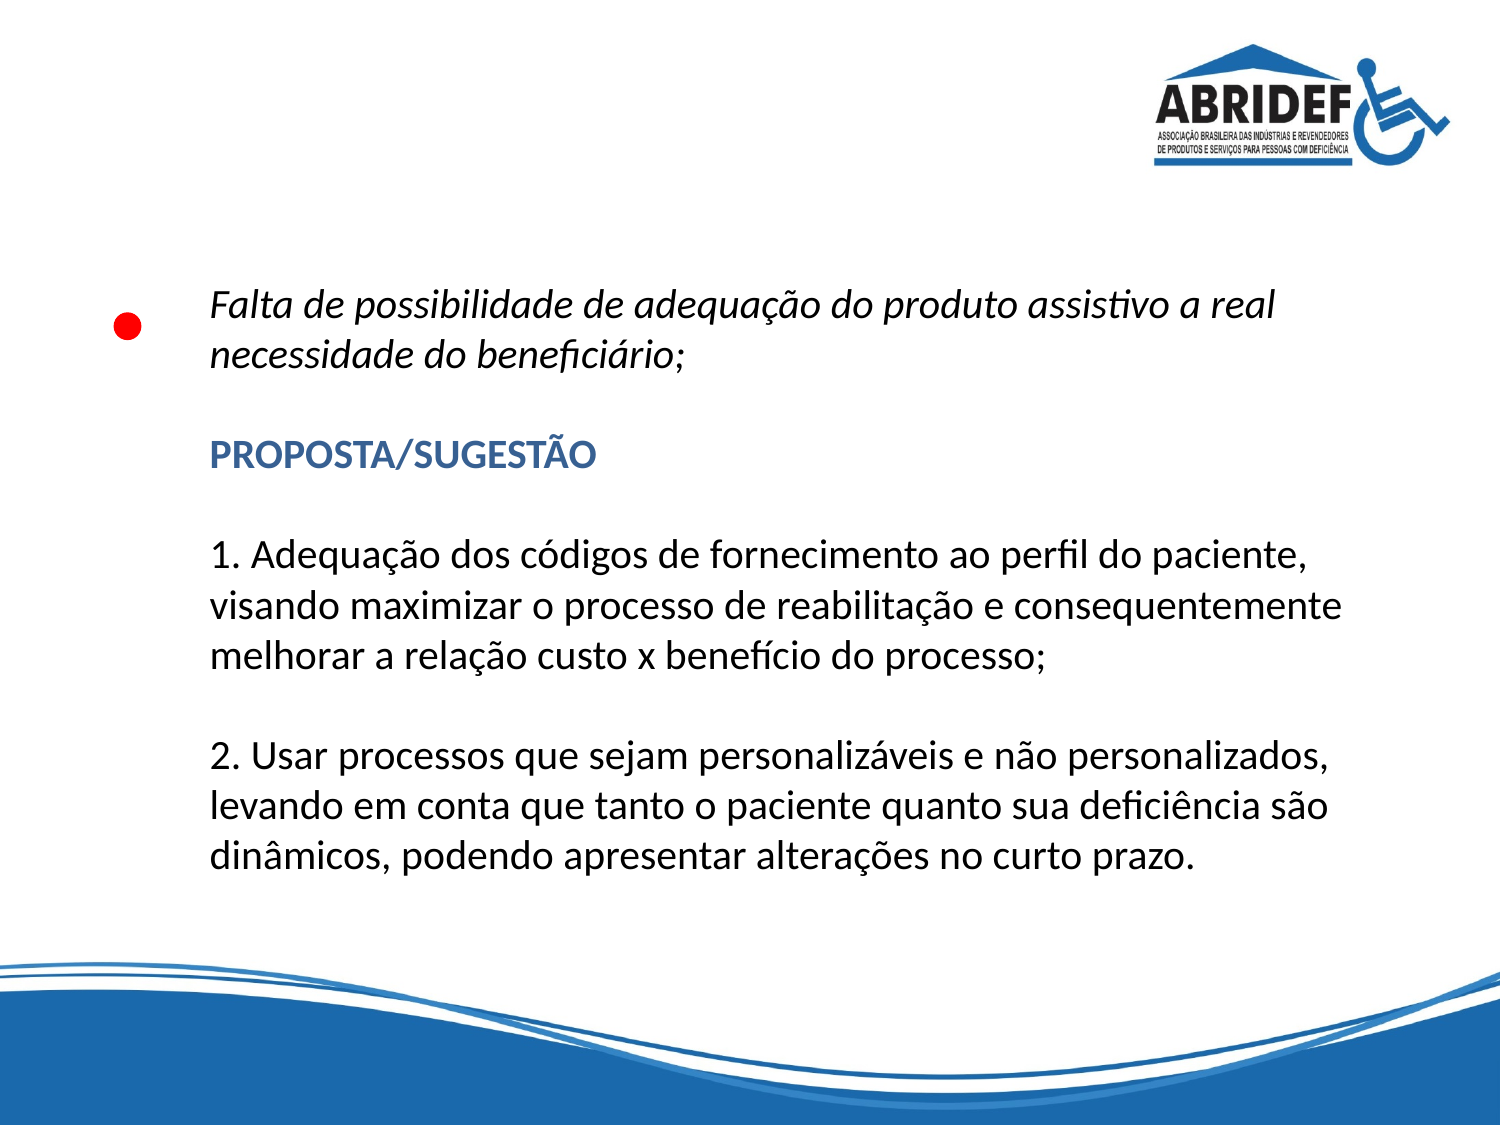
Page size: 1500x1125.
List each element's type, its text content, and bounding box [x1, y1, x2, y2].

text_box Falta de possibilidade de adequação do produto assistivo a real necessidade do beneficiário; PROPOSTA/SUGESTÃO 1. Adequação dos códigos de fornecimento ao perfil do paciente, visando maximizar o processo de reabilitação e consequentemente melhorar a relação custo x benefício do processo; 2. Usar processos que sejam personalizáveis e não personalizados, levando em conta que tanto o paciente quanto sua deficiência são dinâmicos, podendo apresentar alterações no curto prazo. [194, 219, 1388, 935]
text_box [113, 312, 142, 341]
picture [0, 0, 1500, 1125]
title [75, 45, 1425, 233]
